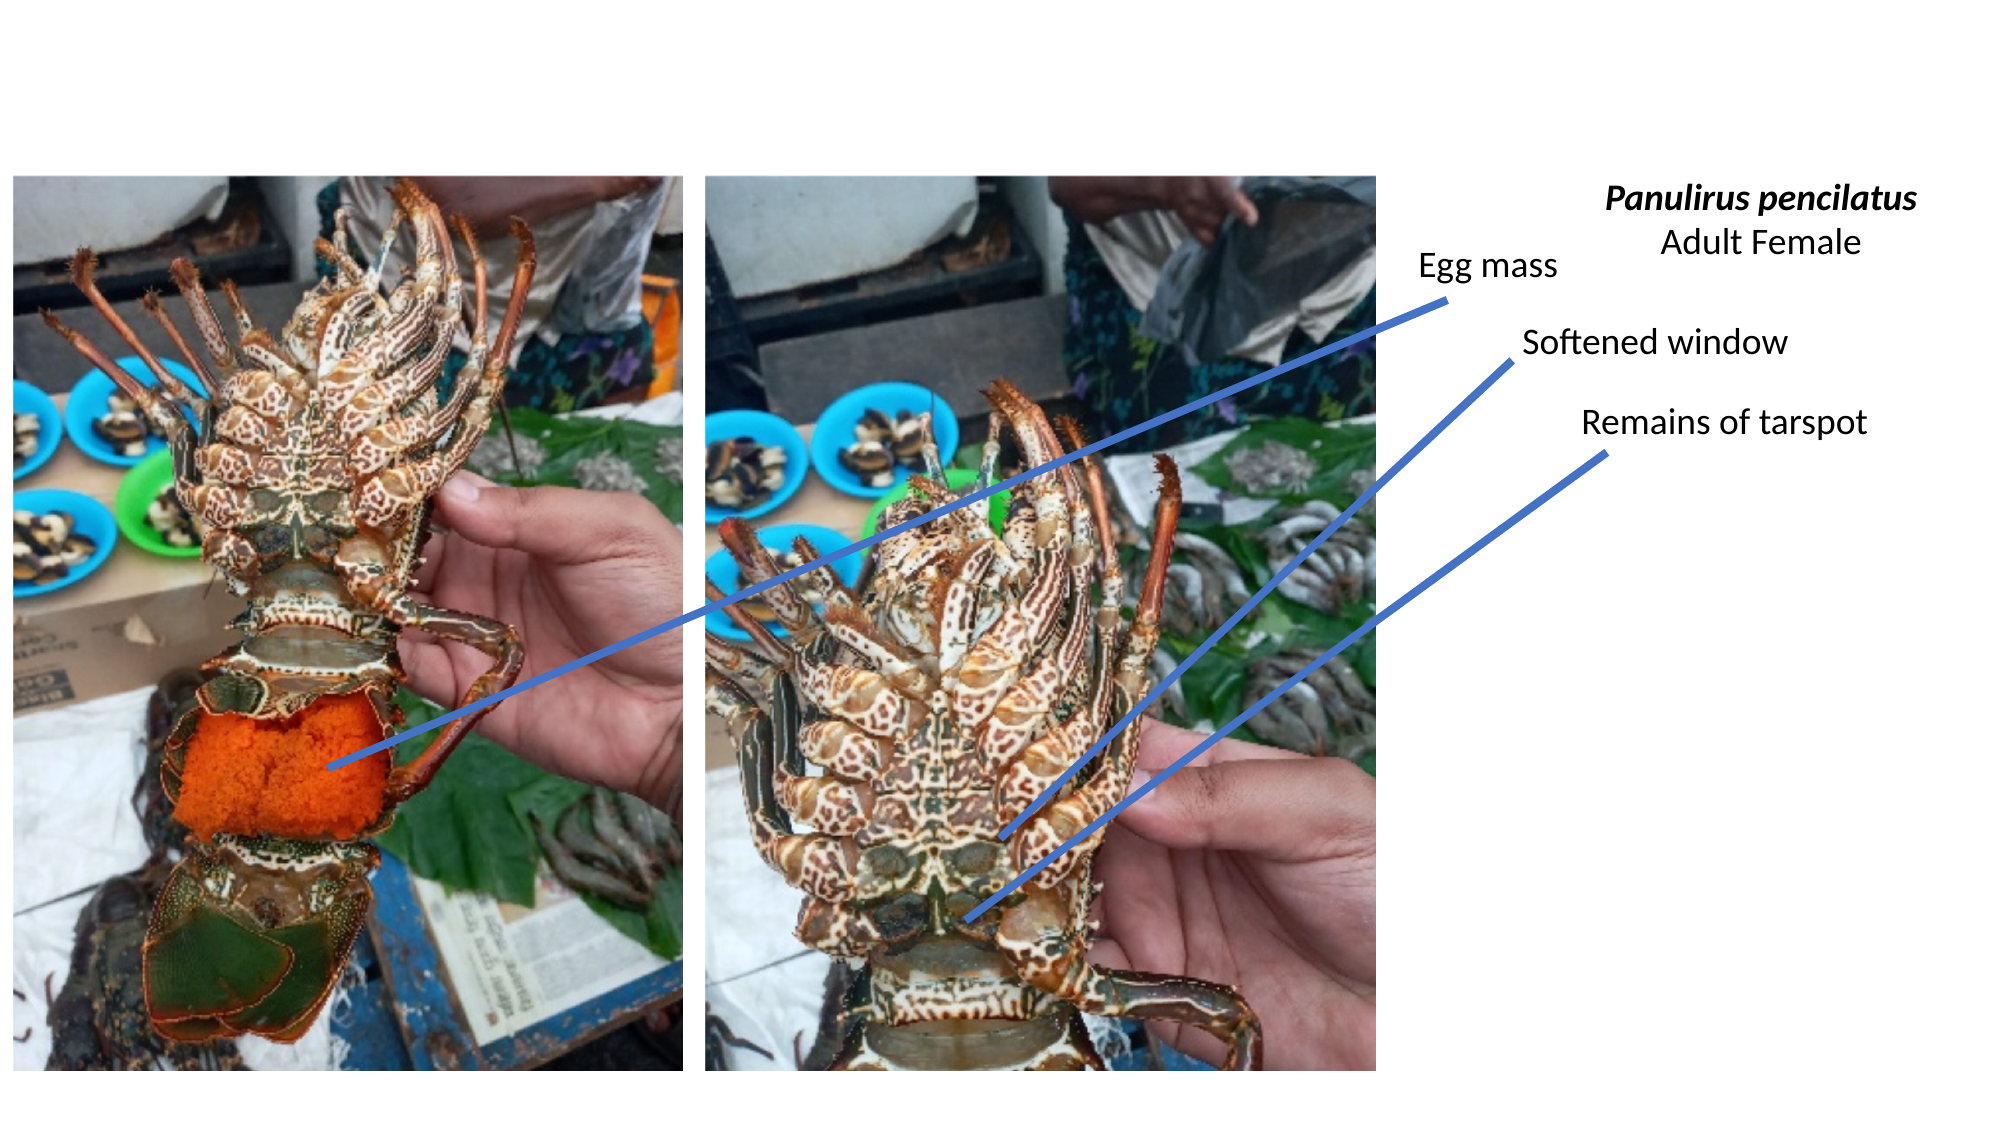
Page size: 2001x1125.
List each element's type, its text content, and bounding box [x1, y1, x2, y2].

text_box Remains of tarspot [1513, 389, 1938, 450]
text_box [1448, 360, 1513, 452]
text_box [965, 452, 1607, 921]
text_box Egg mass [1397, 232, 1580, 293]
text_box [327, 299, 1448, 769]
text_box Softened window [1488, 309, 1869, 370]
picture [0, 177, 1488, 1071]
text_box Panulirus pencilatus Adult Female [1548, 165, 1975, 270]
